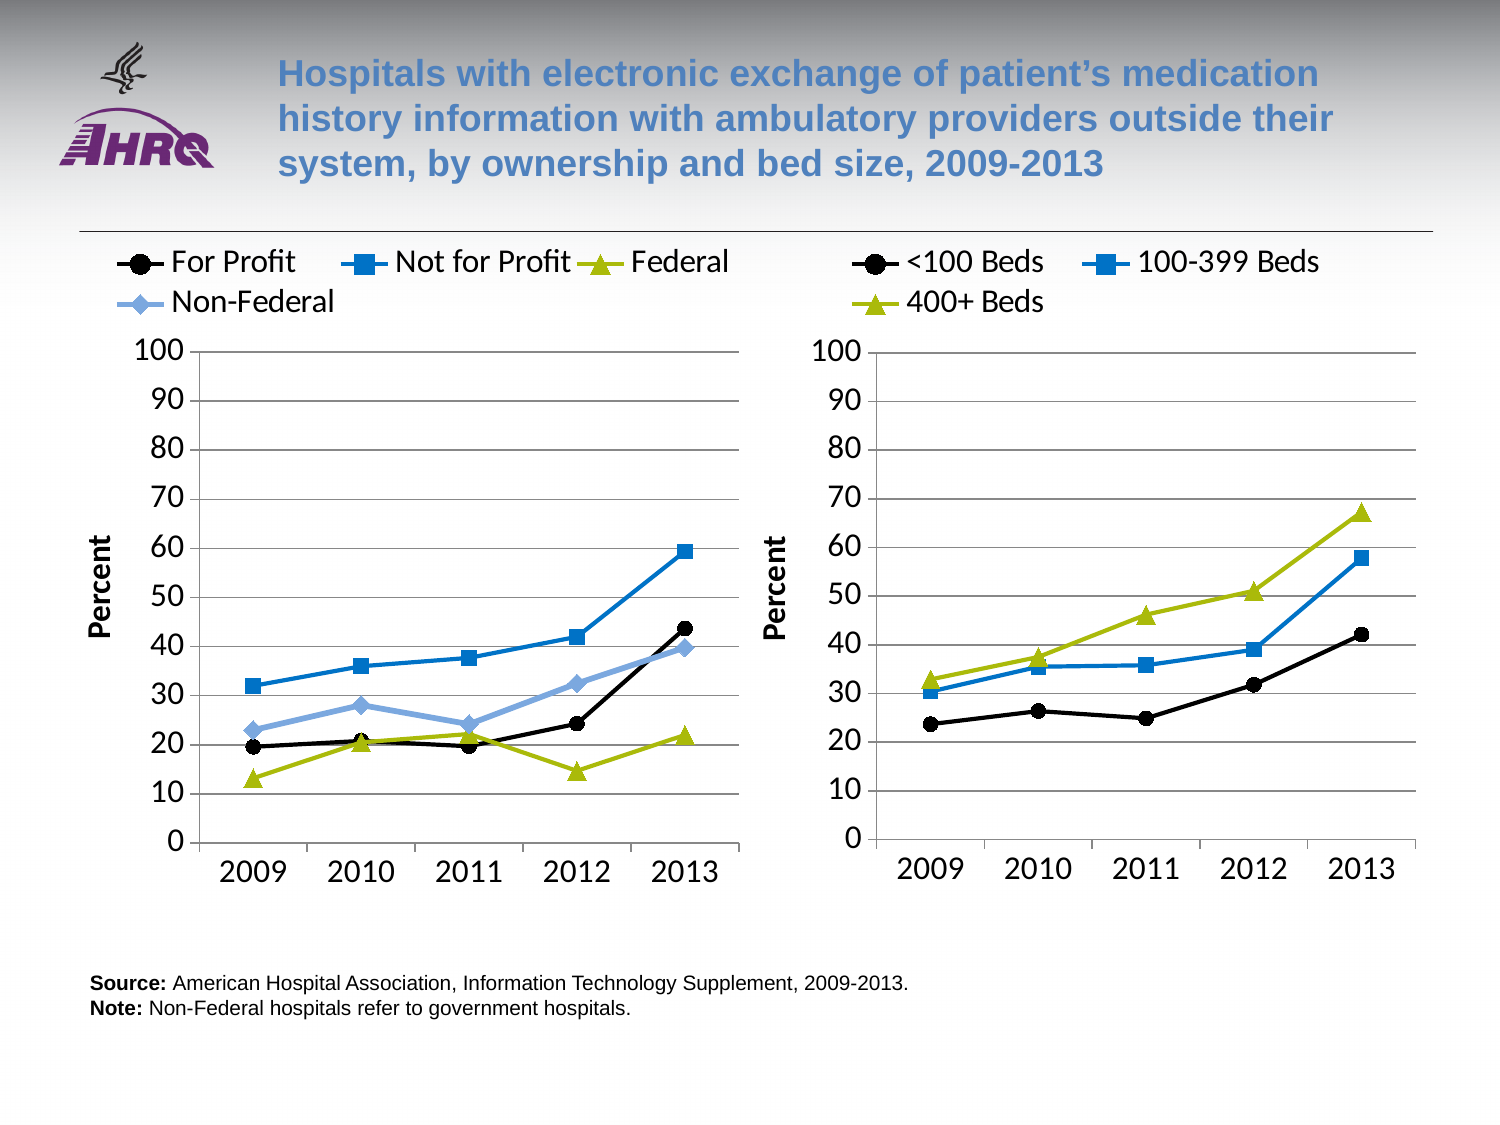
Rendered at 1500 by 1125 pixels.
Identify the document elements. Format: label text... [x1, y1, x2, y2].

picture [0, 0, 1500, 1125]
text_box Source: American Hospital Association, Information Technology Supplement, 2009-2013. Note: Non-Federal hospitals refer to government hospitals. [75, 962, 1175, 1028]
title Hospitals with electronic exchange of patient’s medication history information with ambulatory providers outside their system, by ownership and bed size, 2009-2013 [262, 45, 1425, 188]
chart [74, 239, 1426, 916]
